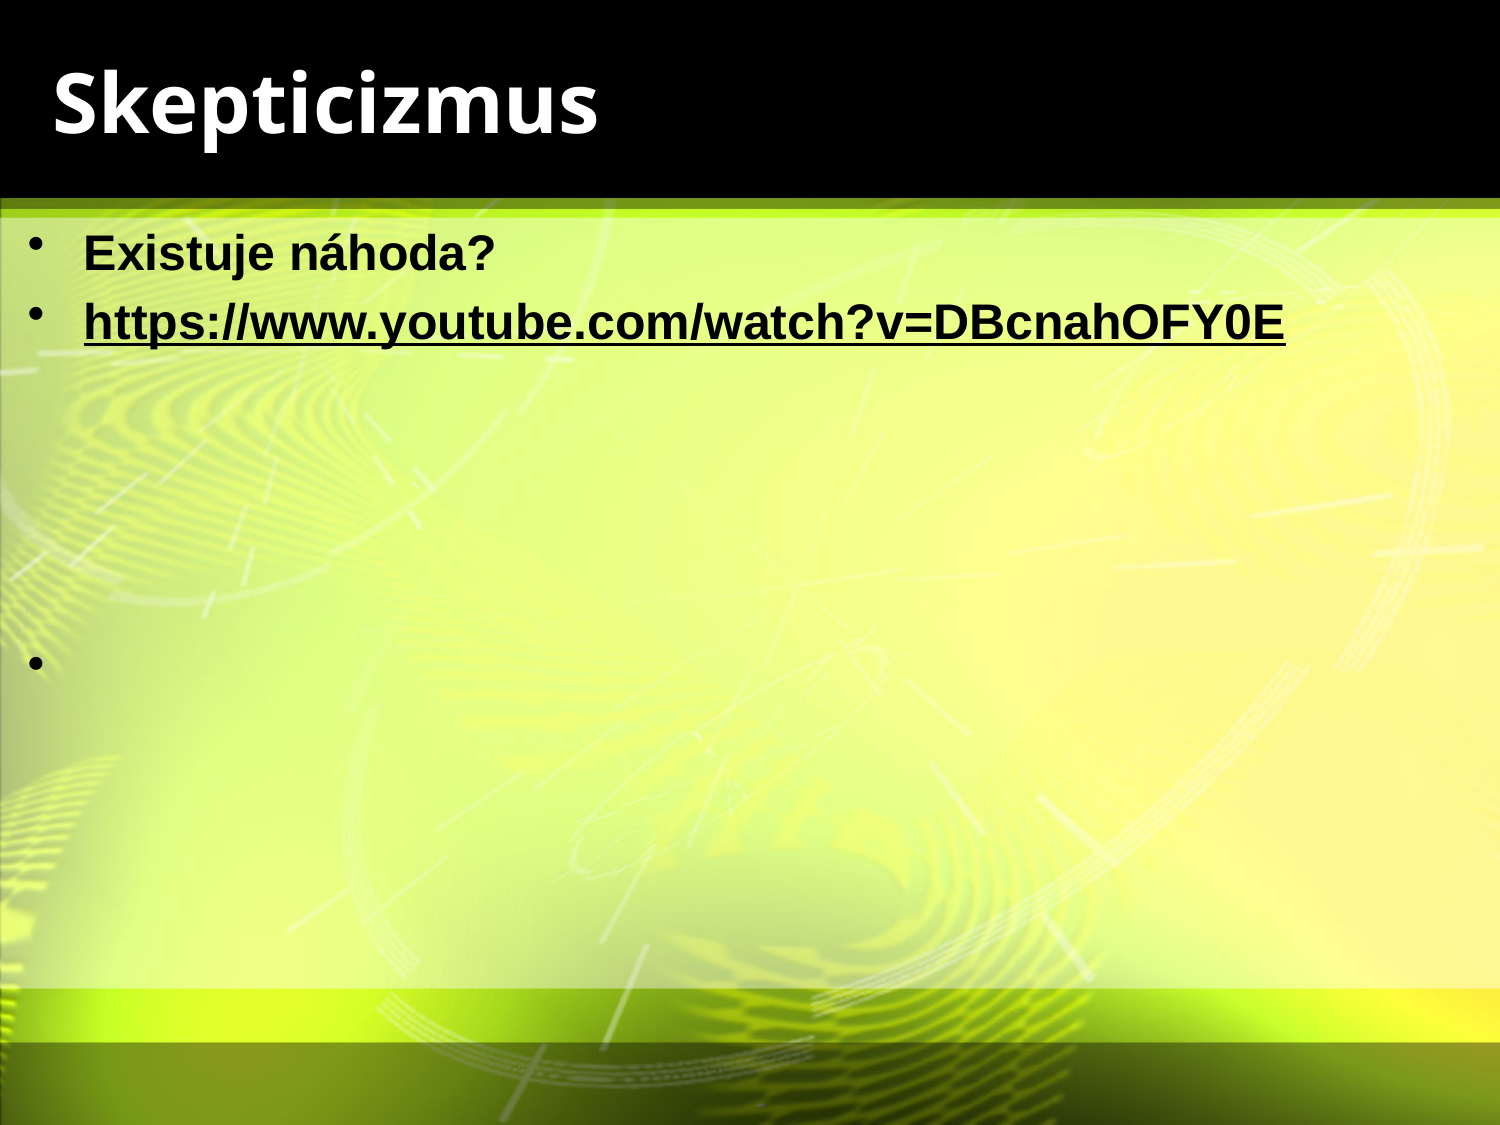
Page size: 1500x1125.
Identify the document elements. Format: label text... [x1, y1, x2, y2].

picture [0, 0, 1500, 1125]
list Existuje náhoda? https://www.youtube.com/watch?v=DBcnahOFY0E [12, 212, 1500, 1038]
title Skepticizmus [37, 37, 1276, 163]
